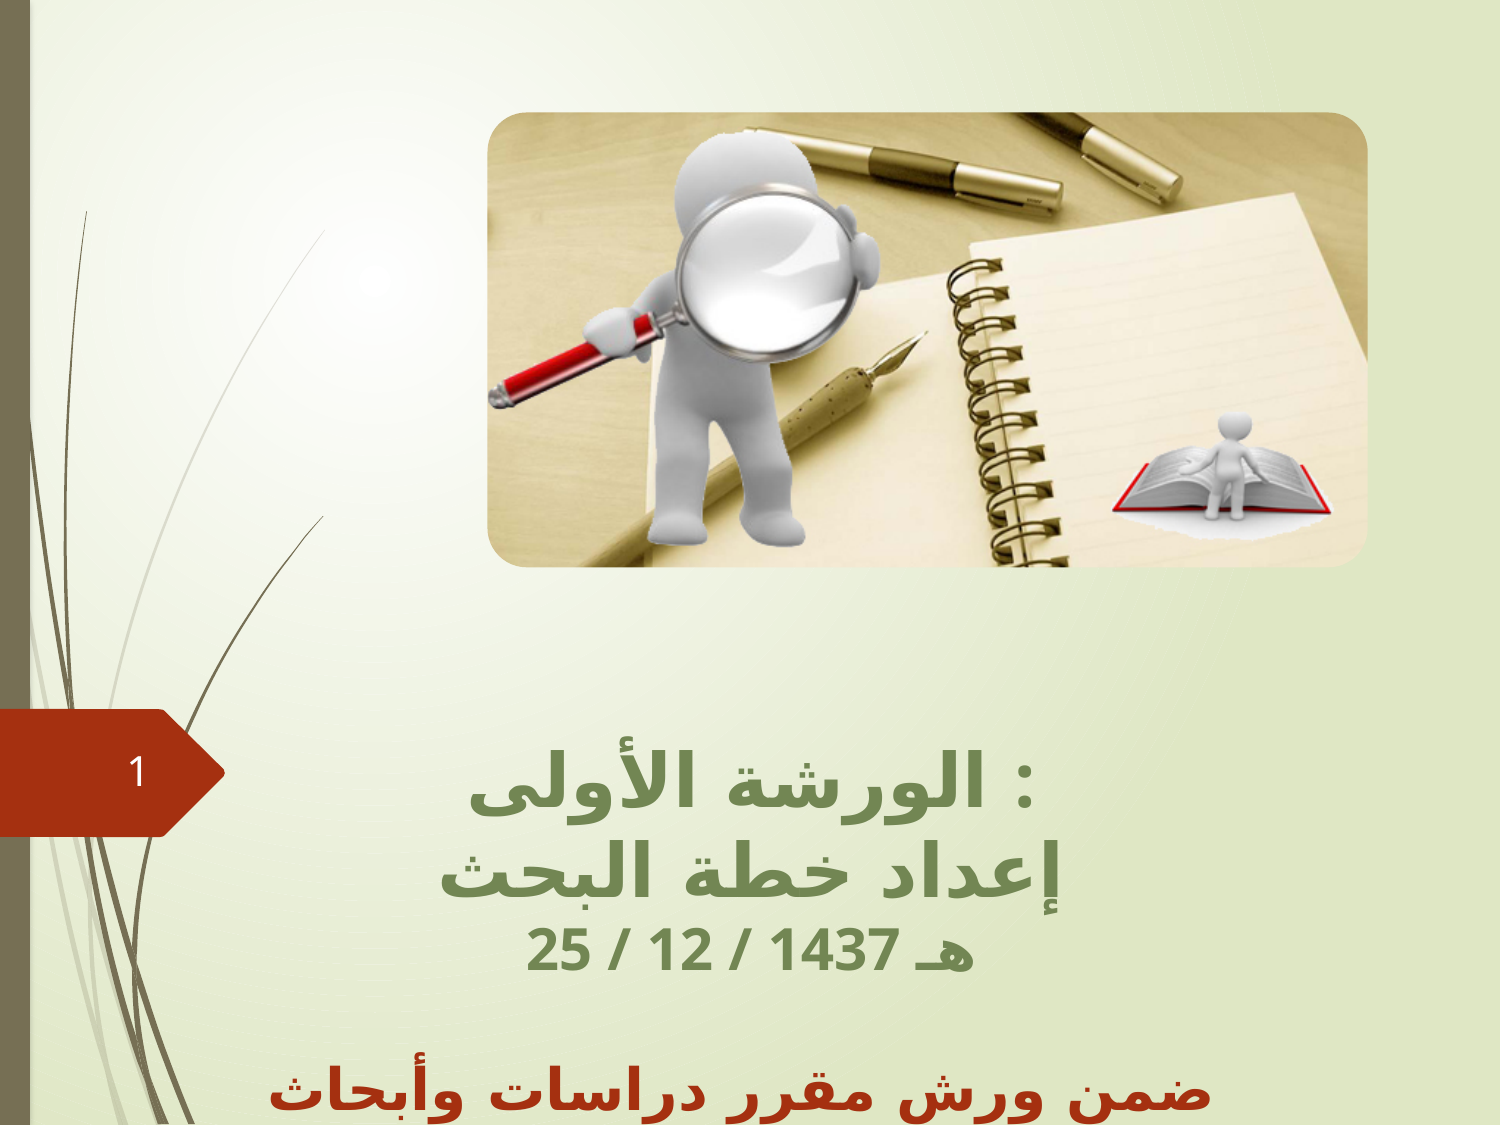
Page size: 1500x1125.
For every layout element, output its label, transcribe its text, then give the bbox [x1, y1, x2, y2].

text_box الورشة الأولى : إعداد خطة البحث 25 / 12 / 1437 هـ ضمن ورش مقرر دراسات وأبحاث [1, 725, 1500, 1125]
slide_number 1 [69, 743, 166, 803]
picture [487, 112, 1368, 568]
